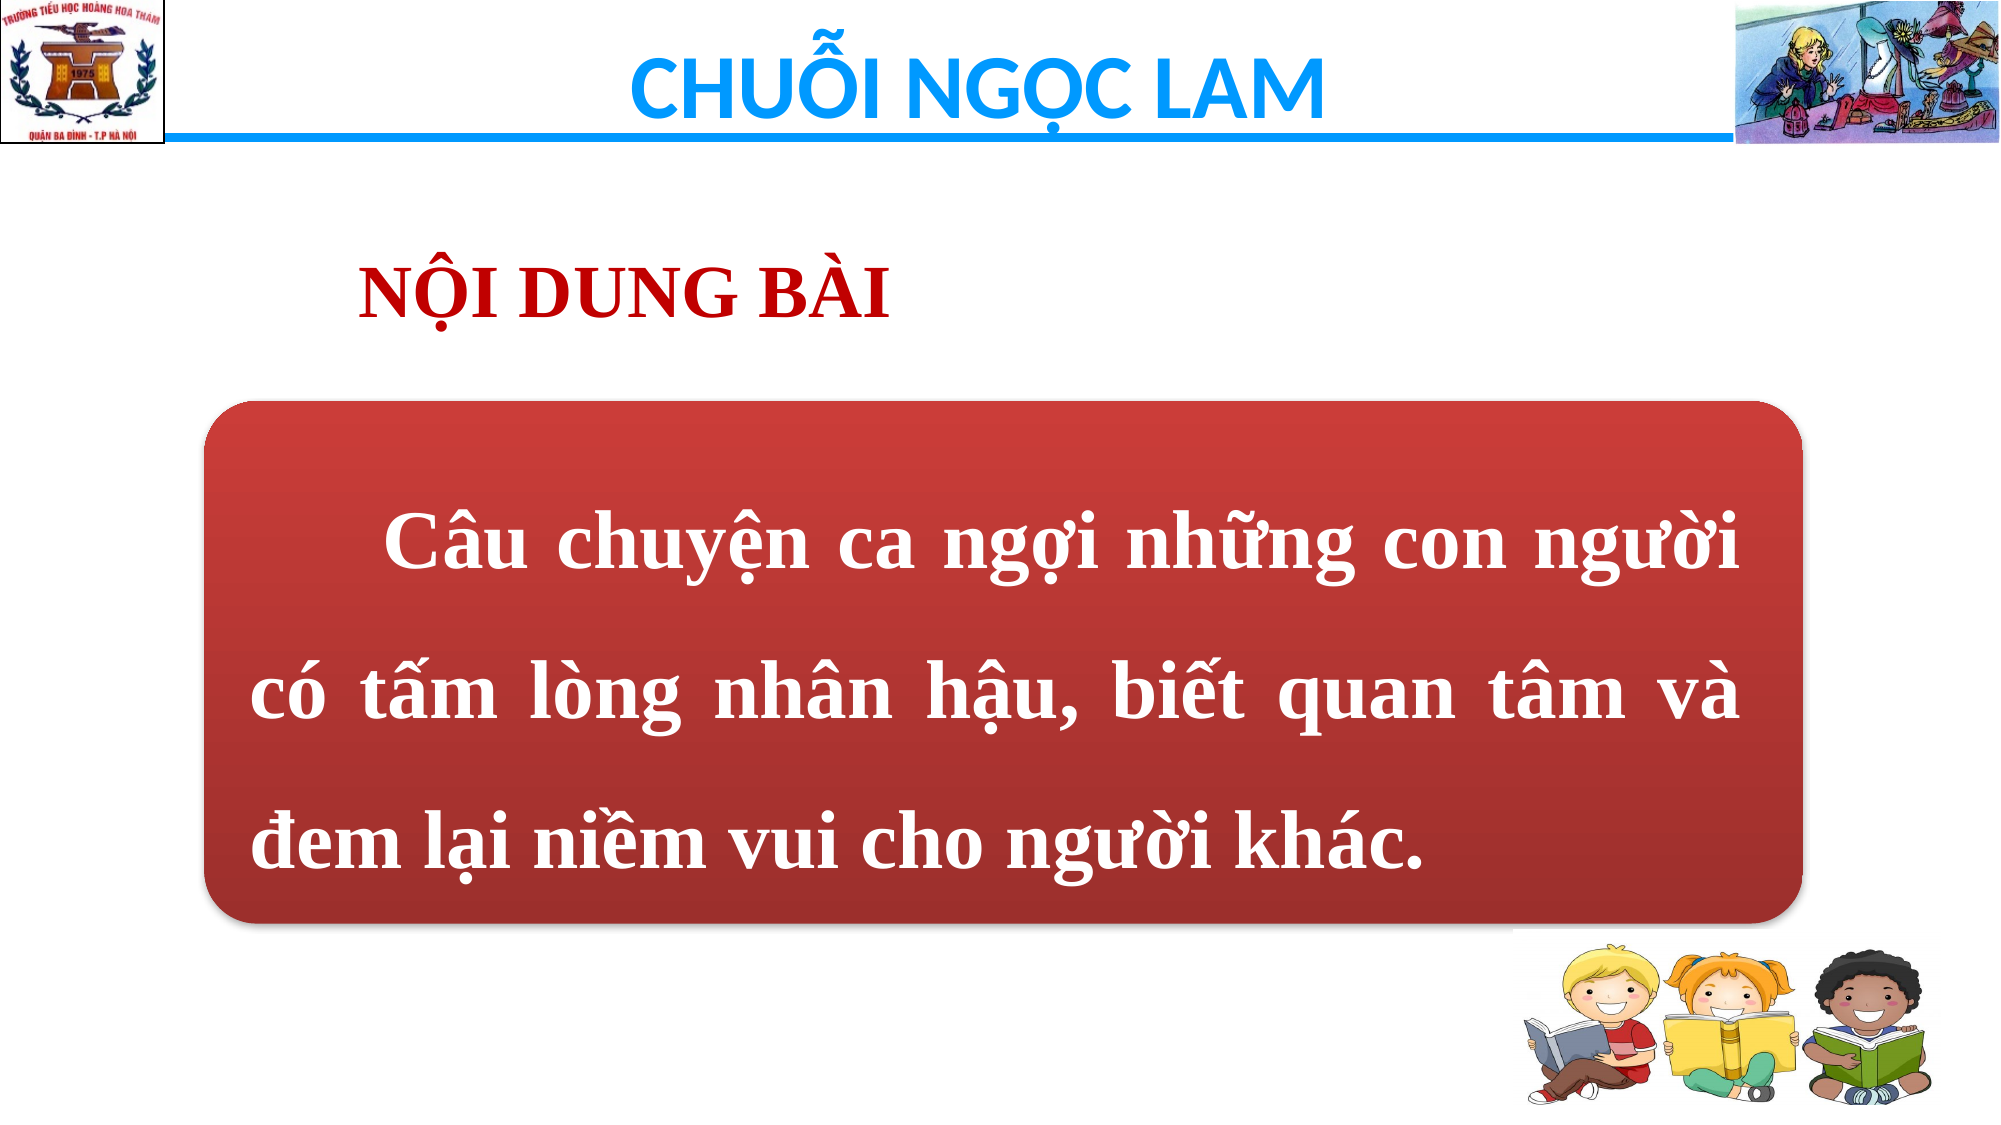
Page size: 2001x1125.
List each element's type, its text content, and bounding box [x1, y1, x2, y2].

text_box NỘI DUNG BÀI [343, 234, 908, 340]
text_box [204, 400, 1804, 924]
picture [1513, 928, 1942, 1105]
picture [1, 0, 164, 143]
picture [1733, 0, 2000, 146]
text_box CHUỖI NGỌC LAM [244, 22, 1716, 136]
